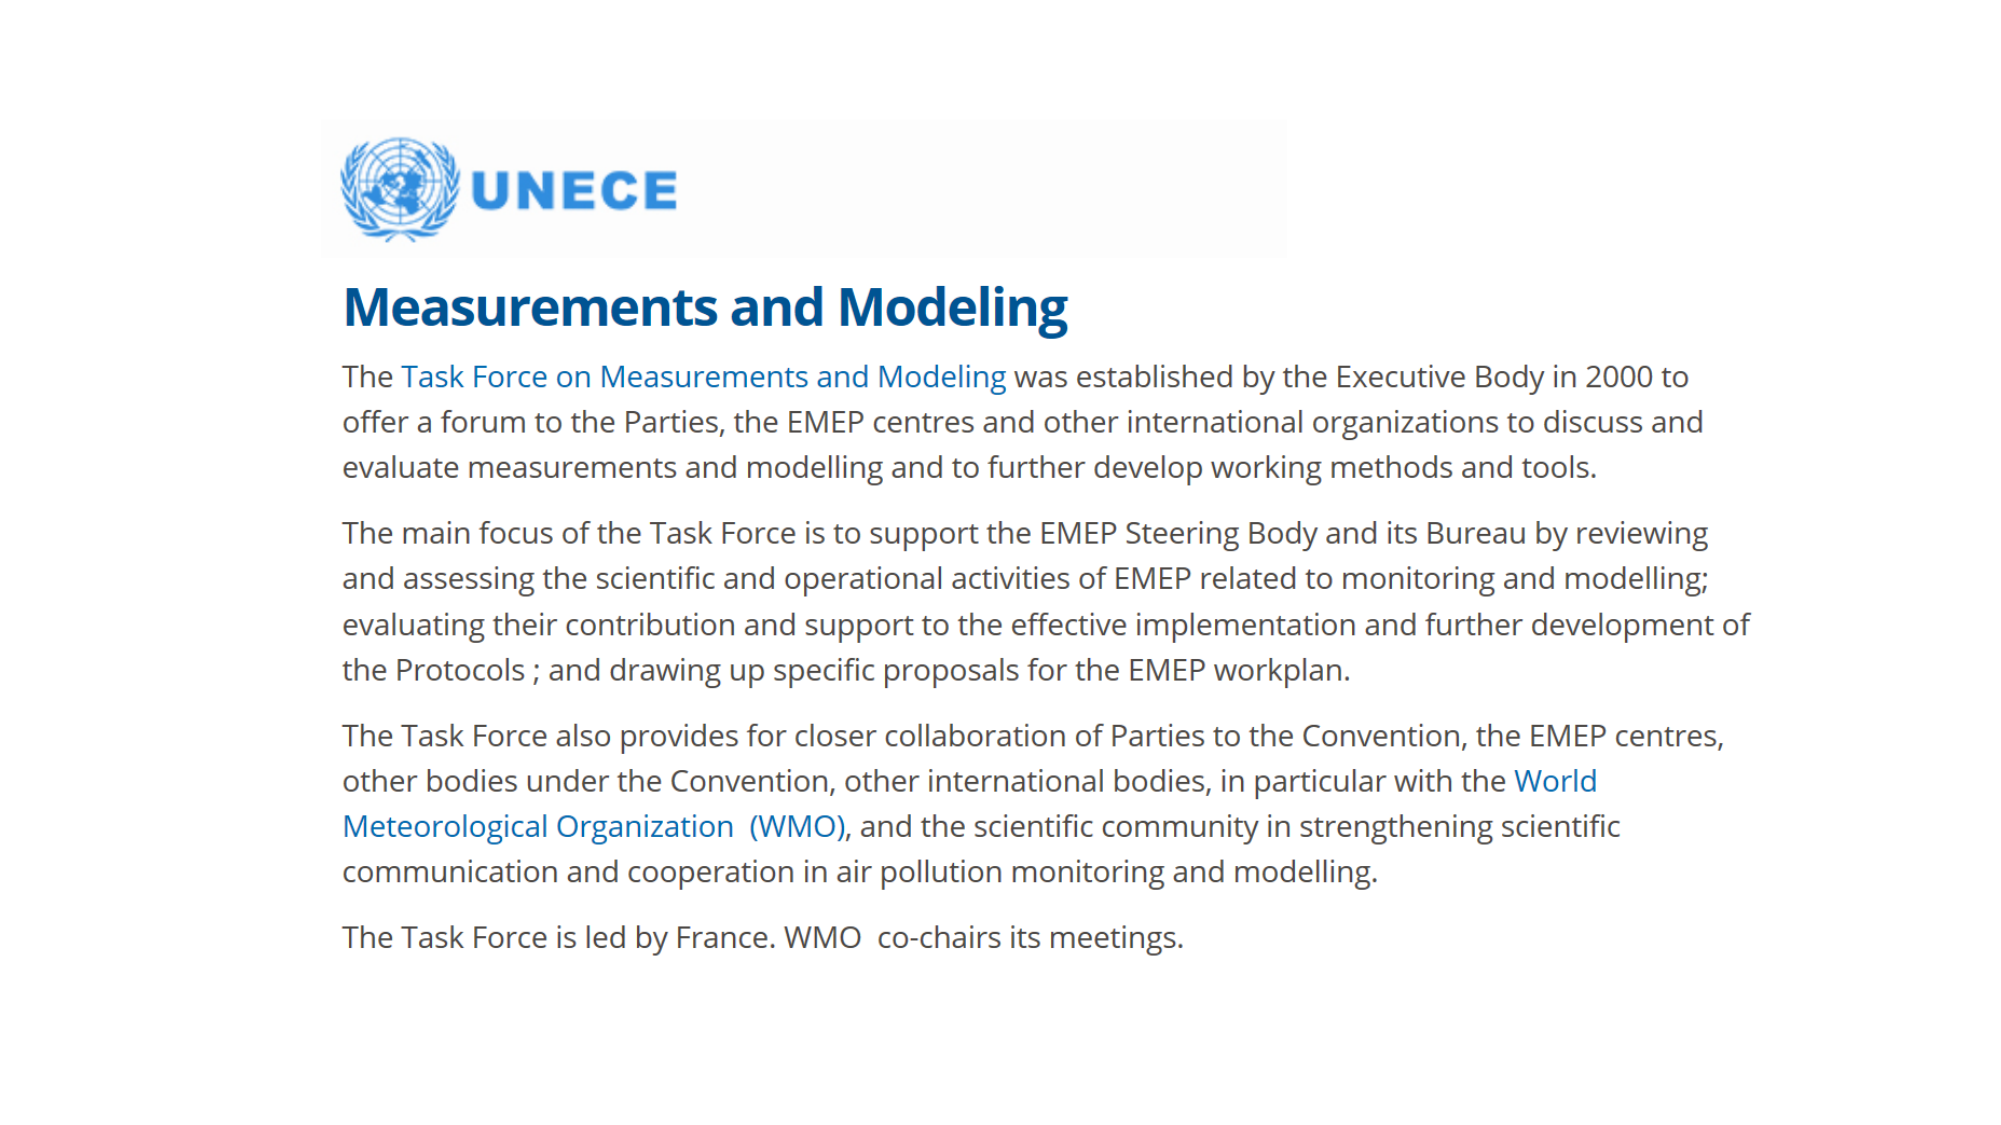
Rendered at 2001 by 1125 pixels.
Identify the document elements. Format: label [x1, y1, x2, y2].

picture [320, 106, 1787, 264]
list [320, 270, 1787, 976]
